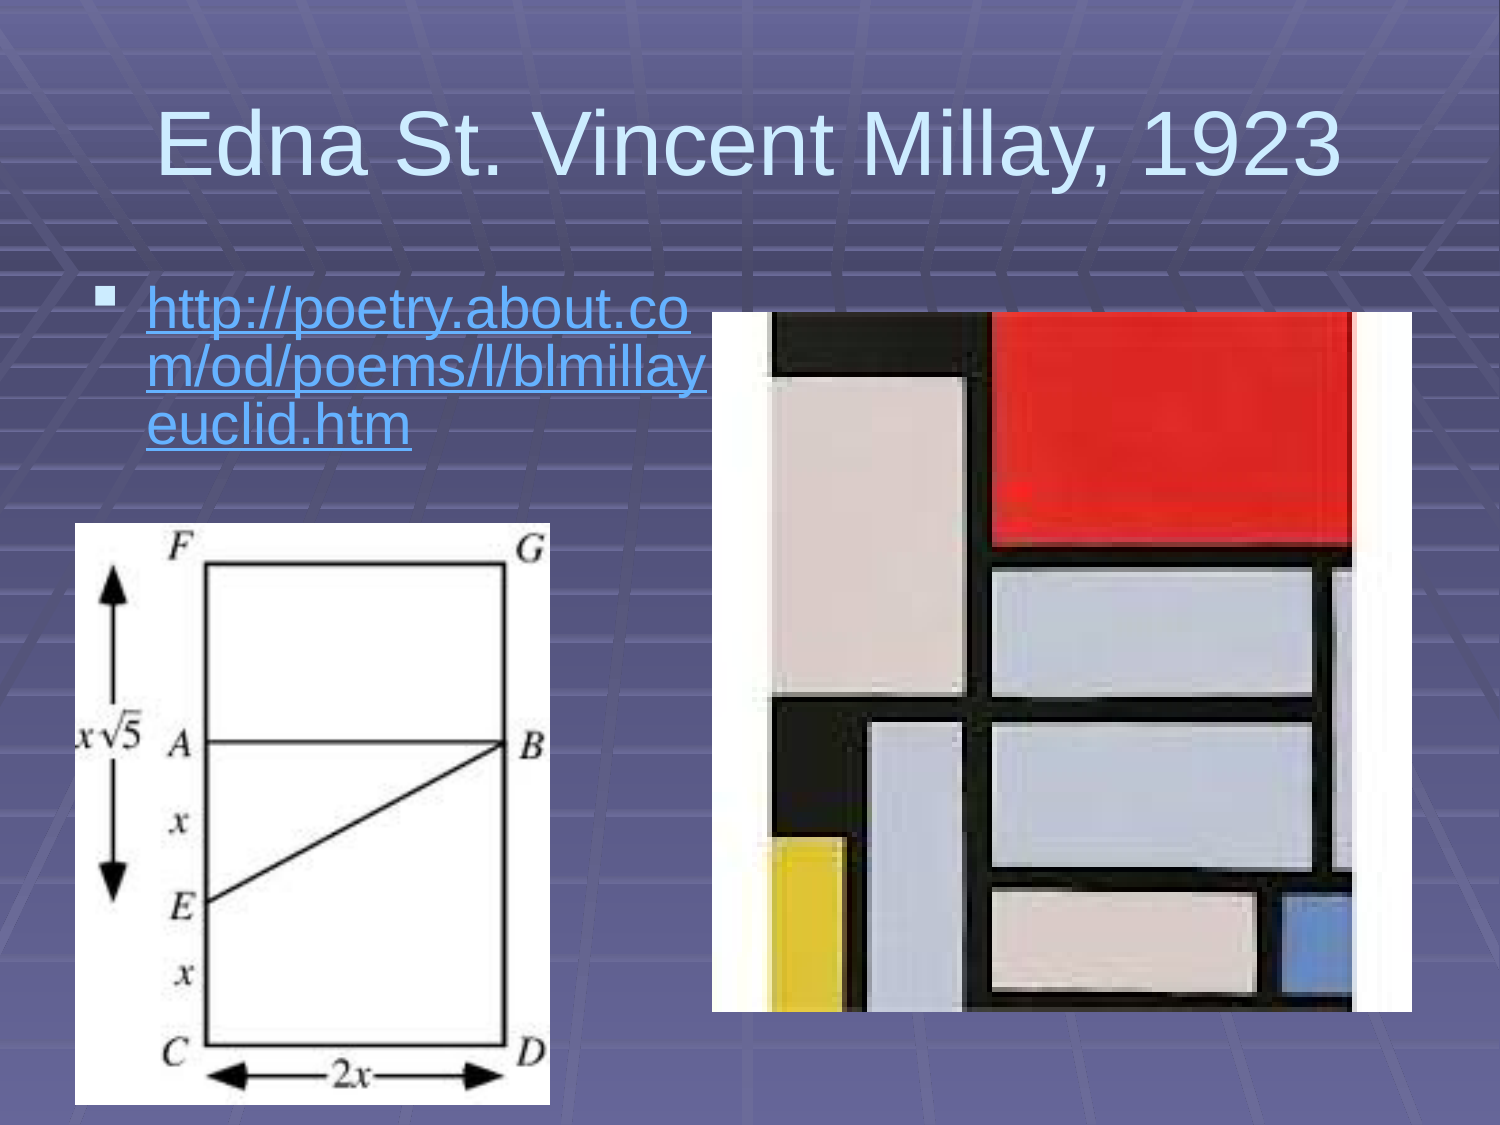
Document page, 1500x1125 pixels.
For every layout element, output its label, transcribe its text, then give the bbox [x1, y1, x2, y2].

list http://poetry.about.com/od/poems/l/blmillayeuclid.htm [74, 261, 738, 1001]
title Edna St. Vincent Millay, 1923 [74, 44, 1425, 233]
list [712, 312, 1412, 1012]
picture [74, 523, 551, 1105]
